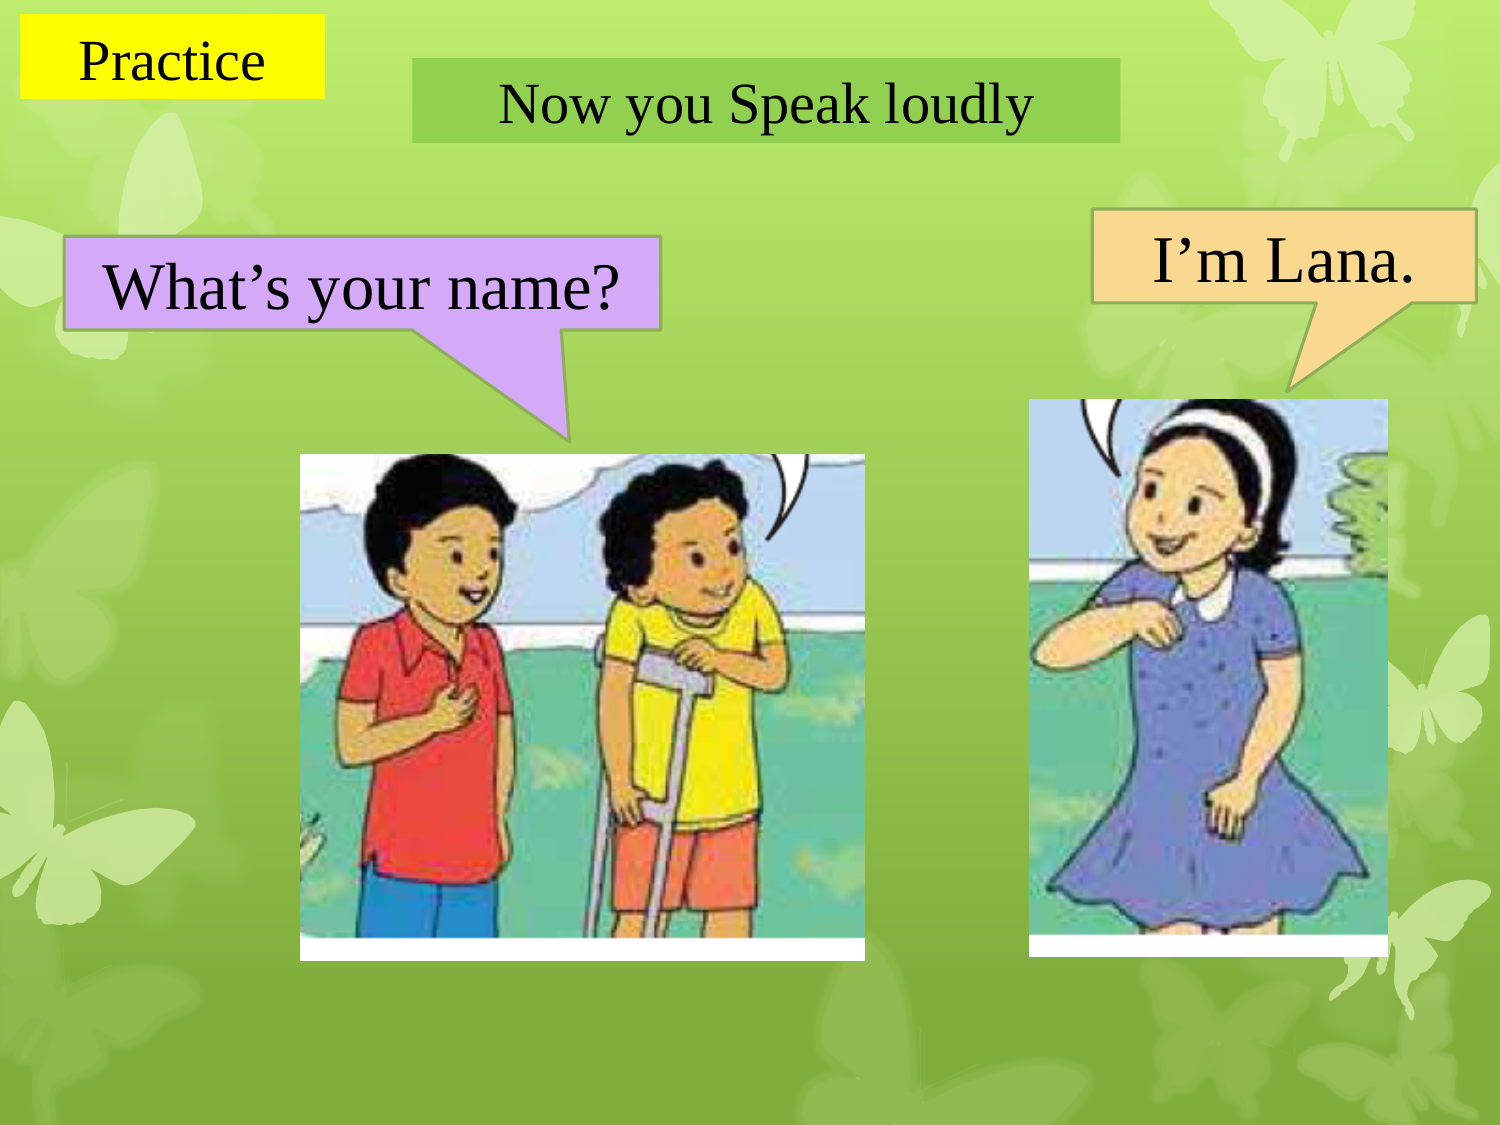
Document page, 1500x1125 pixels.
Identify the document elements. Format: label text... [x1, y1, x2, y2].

text_box Practice [20, 14, 325, 99]
text_box Now you Speak loudly [412, 58, 1121, 143]
picture [299, 453, 865, 962]
text_box I’m Lana. [1090, 207, 1478, 394]
picture [1029, 399, 1388, 957]
text_box What’s your name? [62, 234, 663, 444]
